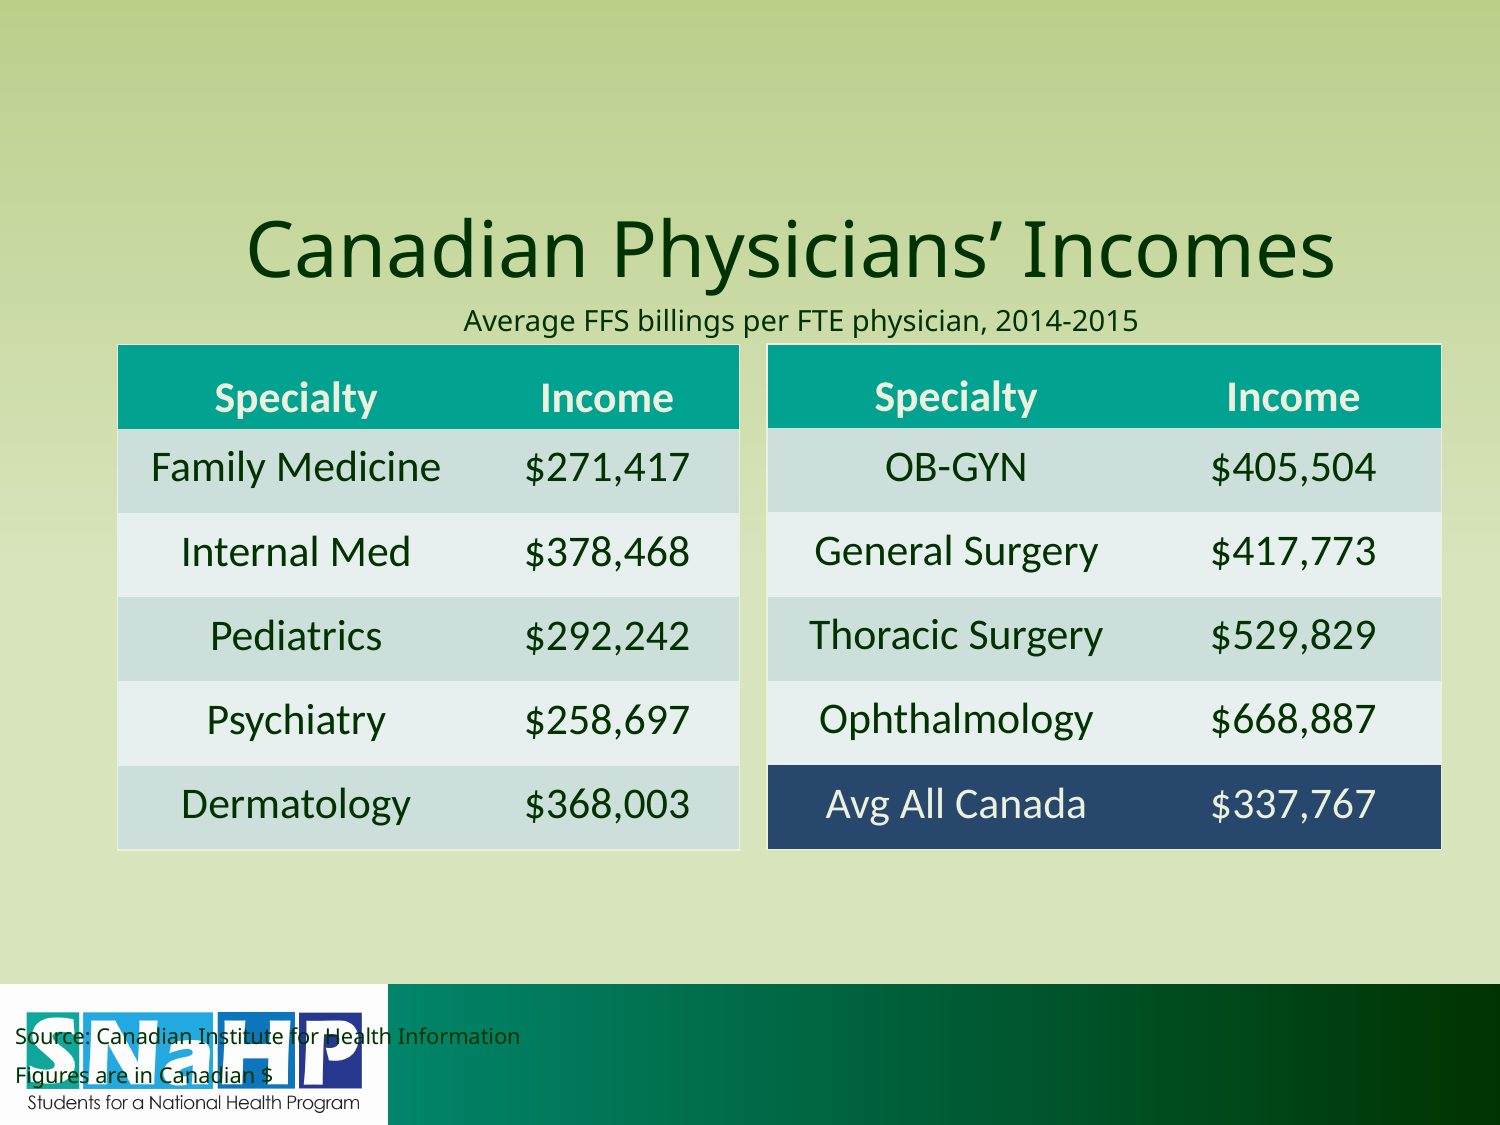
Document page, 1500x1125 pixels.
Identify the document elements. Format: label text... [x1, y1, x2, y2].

table_cell $378,468 [475, 513, 739, 597]
table_cell $405,504 [1146, 428, 1441, 512]
table_cell $368,003 [475, 766, 739, 849]
table_cell $668,887 [1146, 681, 1441, 765]
table_cell Family Medicine [118, 429, 475, 513]
table_cell $417,773 [1146, 512, 1441, 597]
table_cell $337,767 [1146, 765, 1441, 849]
table_cell OB-GYN [768, 428, 1146, 512]
table_cell Avg All Canada [768, 765, 1146, 849]
table_cell $258,697 [475, 681, 739, 766]
title Canadian Physicians’ Incomes Average FFS billings per FTE physician, 2014-2015 [103, 185, 1500, 349]
table_header Income [475, 345, 739, 429]
table_cell General Surgery [768, 512, 1146, 597]
table_cell Pediatrics [118, 597, 475, 681]
table_cell $271,417 [475, 429, 739, 513]
table_header Specialty [768, 345, 1146, 428]
table_cell Ophthalmology [768, 681, 1146, 765]
table_header Specialty [118, 345, 475, 429]
list Source: Canadian Institute for Health Information Figures are in Canadian $ [0, 986, 1006, 1125]
table_header Income [1146, 345, 1441, 428]
table_cell Dermatology [118, 766, 475, 849]
table_cell $529,829 [1146, 597, 1441, 681]
table_cell Internal Med [118, 513, 475, 597]
chart [1166, 984, 1171, 1125]
table_cell Thoracic Surgery [768, 597, 1146, 681]
table_cell $292,242 [475, 597, 739, 681]
table_cell Psychiatry [118, 681, 475, 766]
